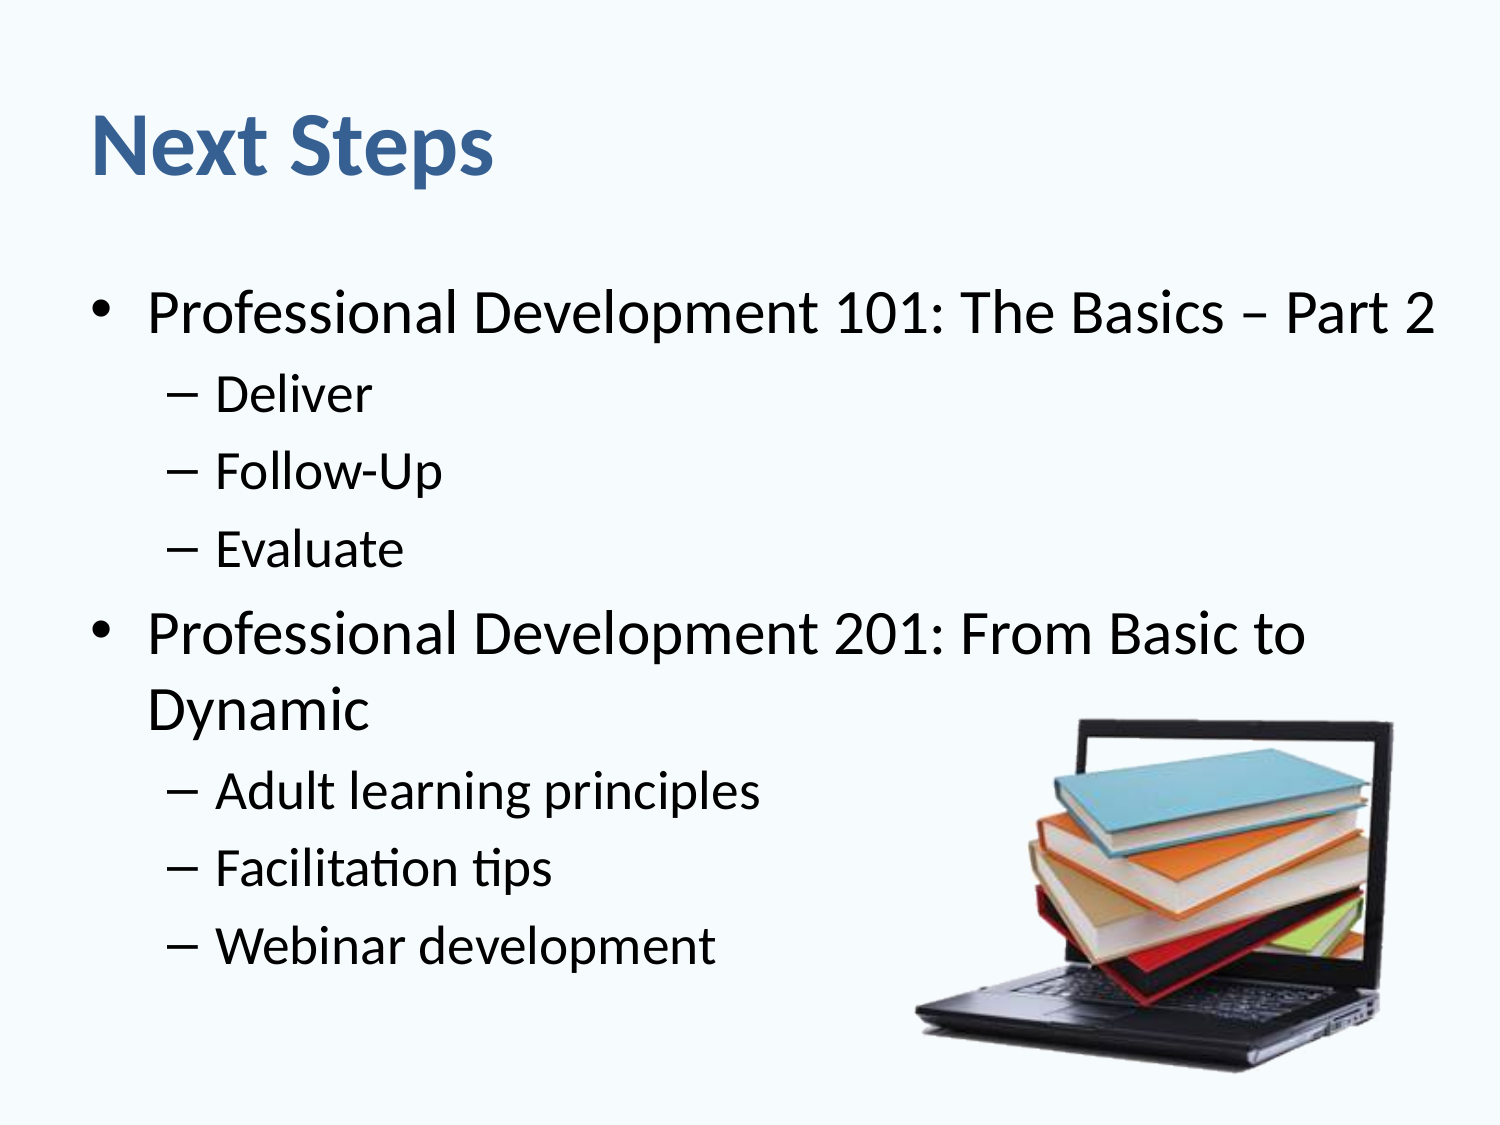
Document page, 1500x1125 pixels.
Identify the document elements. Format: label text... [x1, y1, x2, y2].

picture [892, 674, 1438, 1091]
list Professional Development 101: The Basics – Part 2 Deliver Follow-Up Evaluate Professional Development 201: From Basic to Dynamic Adult learning principles Facilitation tips Webinar development [75, 262, 1463, 1005]
title Next Steps [75, 45, 1425, 233]
